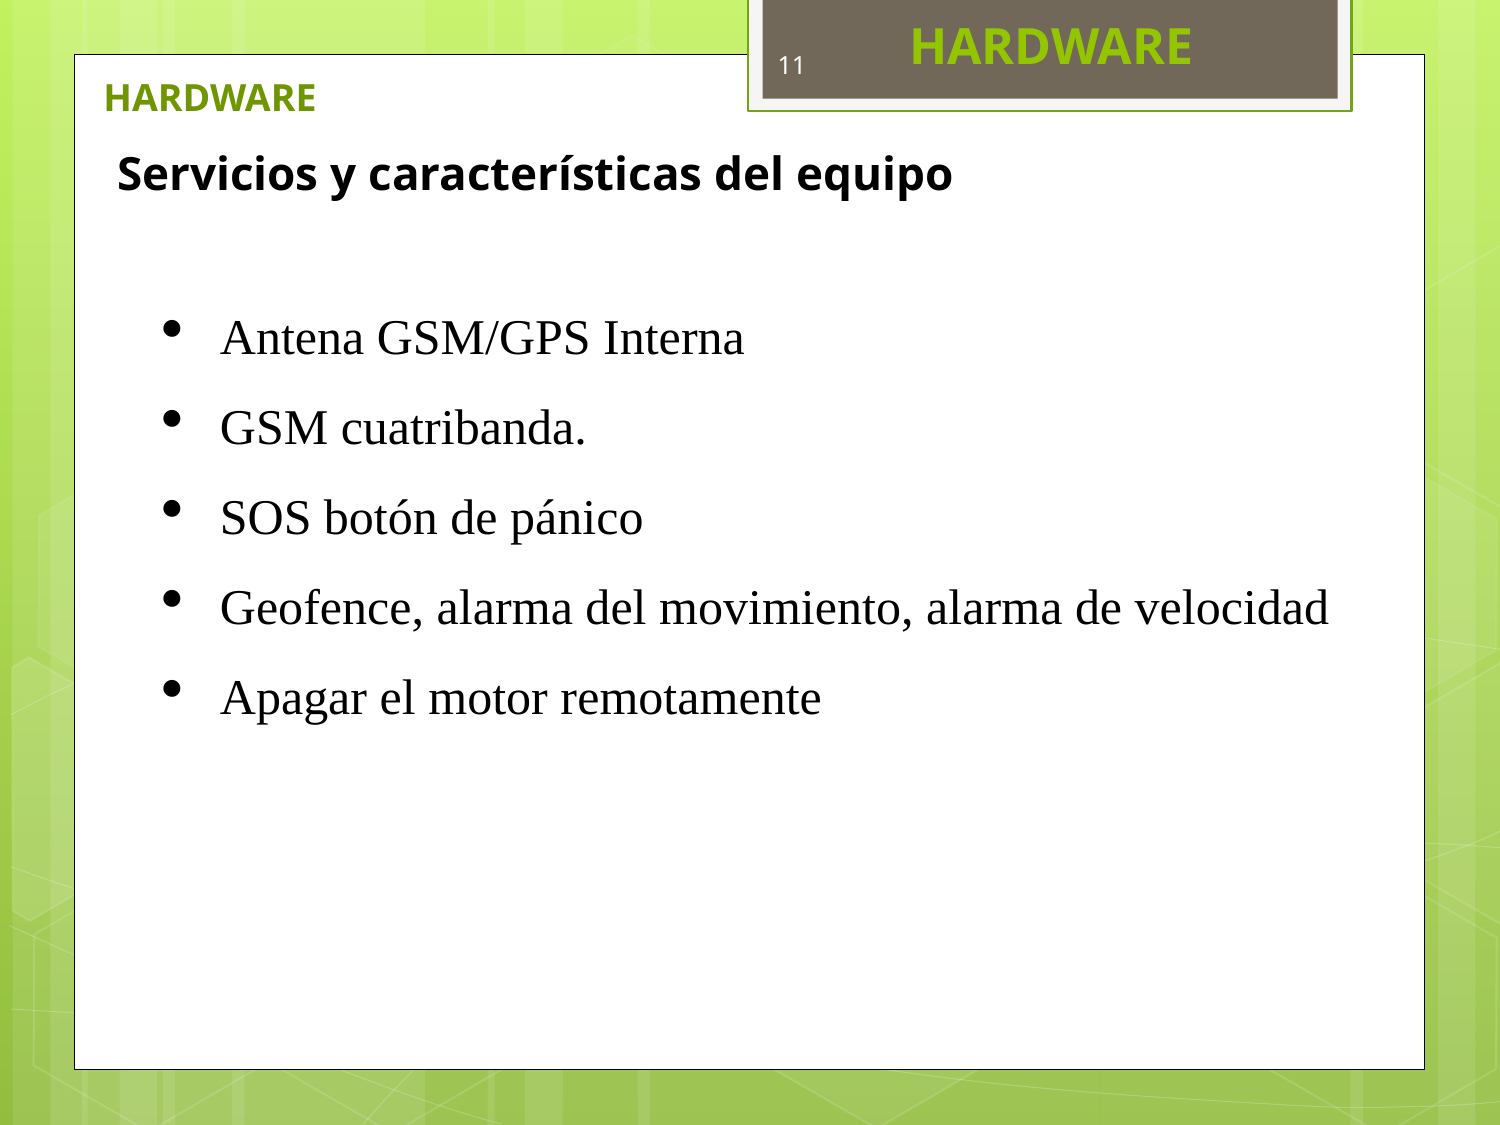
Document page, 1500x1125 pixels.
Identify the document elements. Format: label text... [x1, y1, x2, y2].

slide_number 11 [762, 36, 982, 97]
text_box Servicios y características del equipo [90, 137, 970, 208]
text_box HARDWARE [88, 66, 432, 127]
text_box HARDWARE [773, 4, 1329, 82]
text_box Antena GSM/GPS Interna GSM cuatribanda. SOS botón de pánico Geofence, alarma del movimiento, alarma de velocidad Apagar el motor remotamente [148, 267, 1377, 732]
